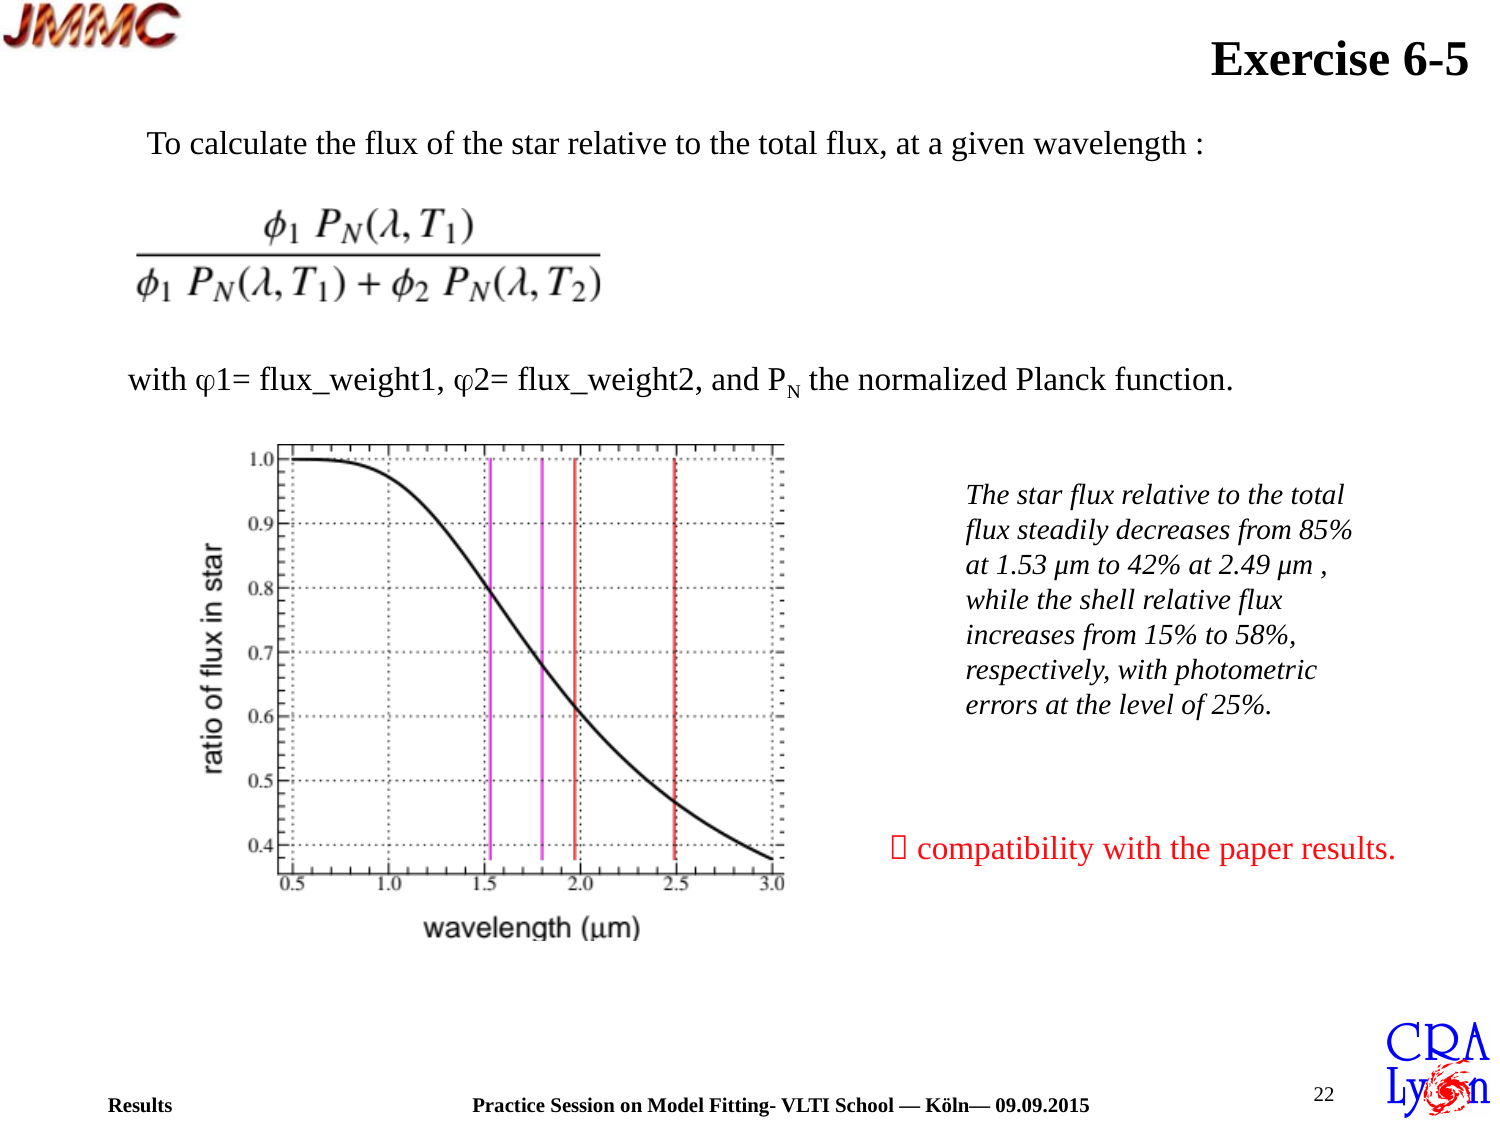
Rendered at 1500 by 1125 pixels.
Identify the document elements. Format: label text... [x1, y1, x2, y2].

text_box with j1= flux_weight1, j2= flux_weight2, and PN the normalized Planck function. [113, 349, 1250, 411]
picture [135, 207, 601, 303]
text_box  compatibility with the paper results. [874, 818, 1413, 874]
picture [1387, 1022, 1490, 1118]
picture [0, 0, 188, 52]
picture [194, 444, 785, 941]
title Exercise 6-5 [1068, 1, 1485, 110]
text_box To calculate the flux of the star relative to the total flux, at a given wavelength : [131, 113, 1230, 169]
text_box The star flux relative to the total flux steadily decreases from 85% at 1.53 μm to 42% at 2.49 μm , while the shell relative flux increases from 15% to 58%, respectively, with photometric errors at the level of 25%. [950, 467, 1388, 763]
